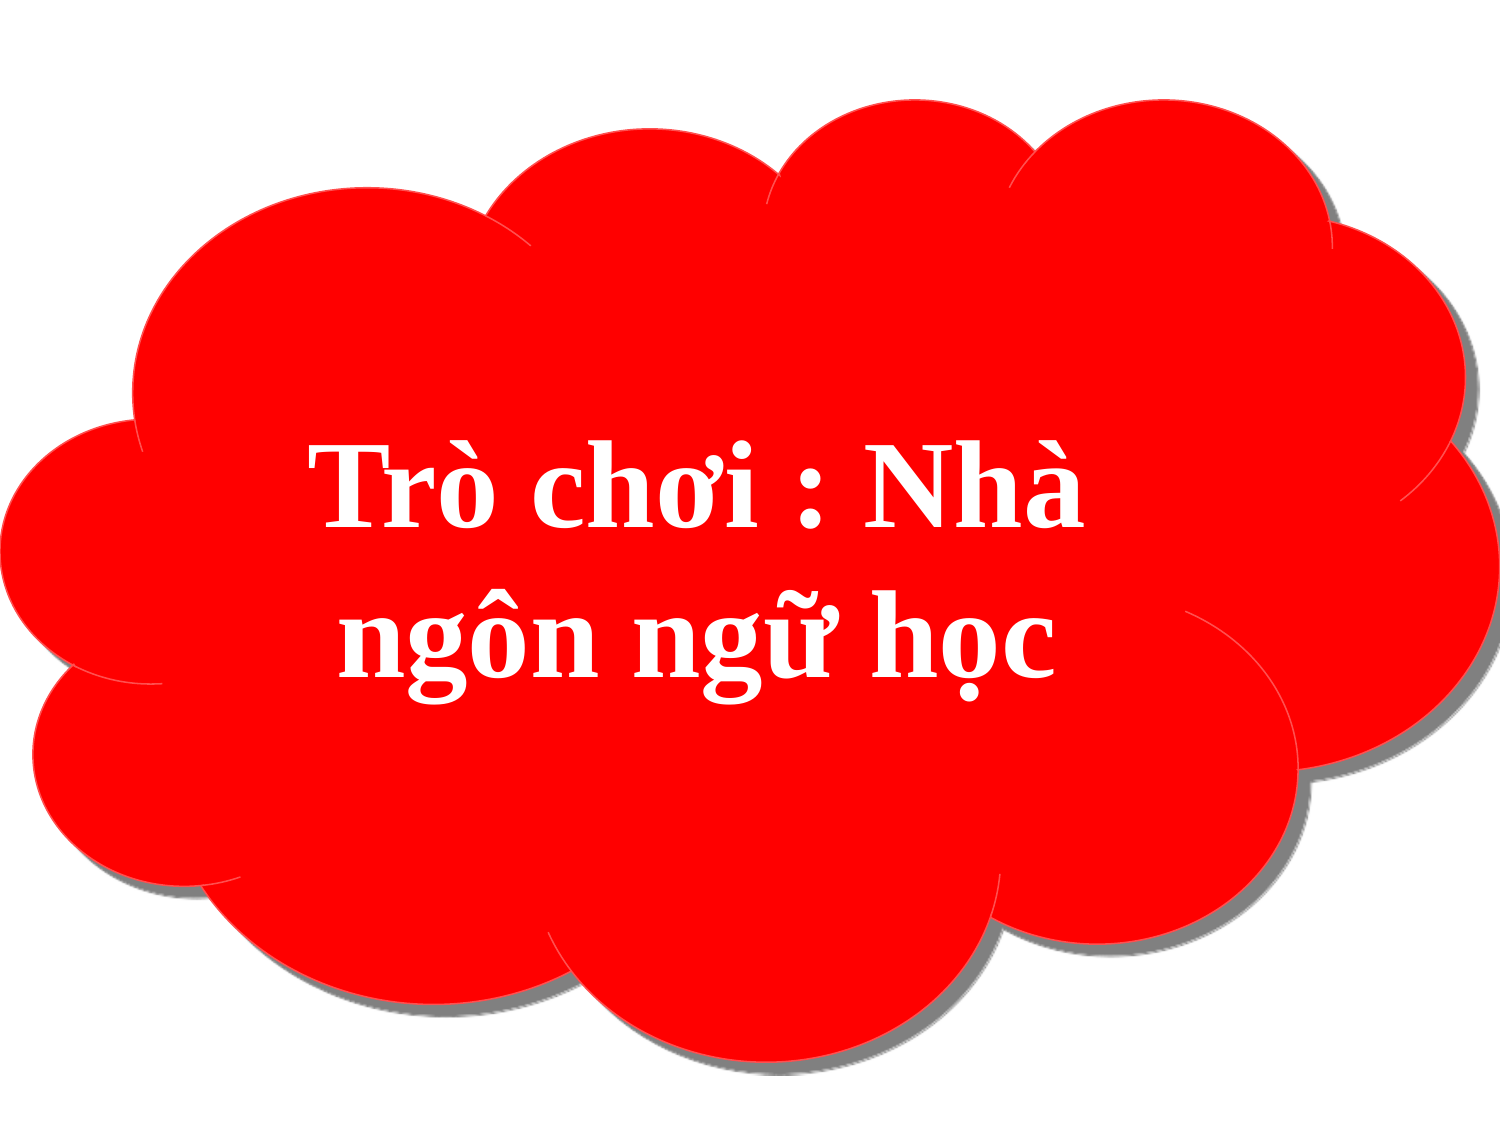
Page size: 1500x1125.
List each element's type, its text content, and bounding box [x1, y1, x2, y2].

text_box Trò chơi : Nhà ngôn ngữ học [0, 99, 1500, 1063]
